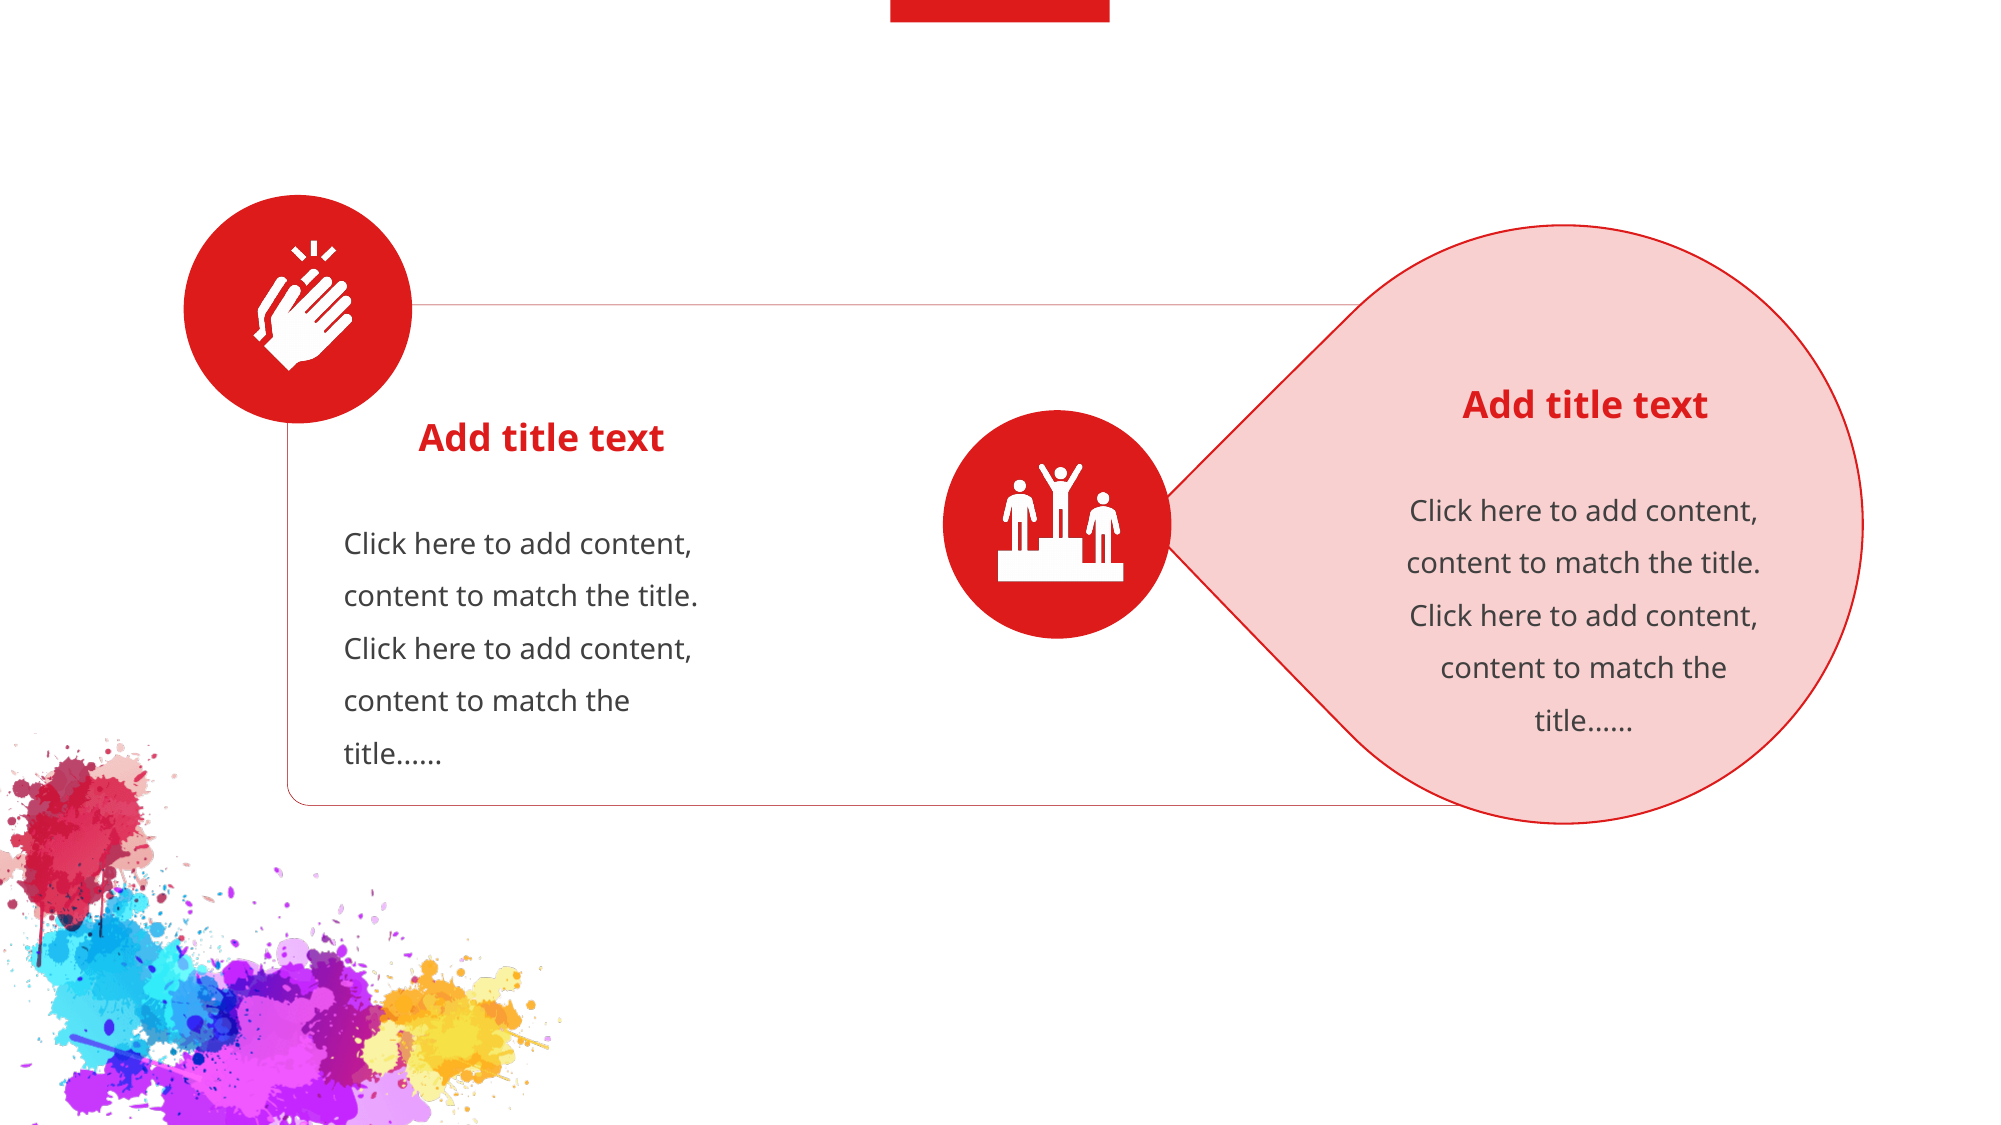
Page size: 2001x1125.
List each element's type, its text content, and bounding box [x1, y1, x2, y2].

text_box [286, 303, 1459, 807]
text_box Add title text [1418, 373, 1753, 434]
text_box Click here to add content, content to match the title. Click here to add content, content to match the title...... [1372, 467, 1796, 745]
text_box [182, 193, 414, 425]
text_box [941, 409, 1173, 640]
text_box Add title text [374, 406, 710, 467]
picture [0, 733, 562, 1125]
text_box Click here to add content, content to match the title. Click here to add content, content to match the title...... [328, 500, 752, 778]
picture [227, 229, 378, 380]
picture [985, 447, 1136, 598]
text_box [1169, 224, 1864, 825]
